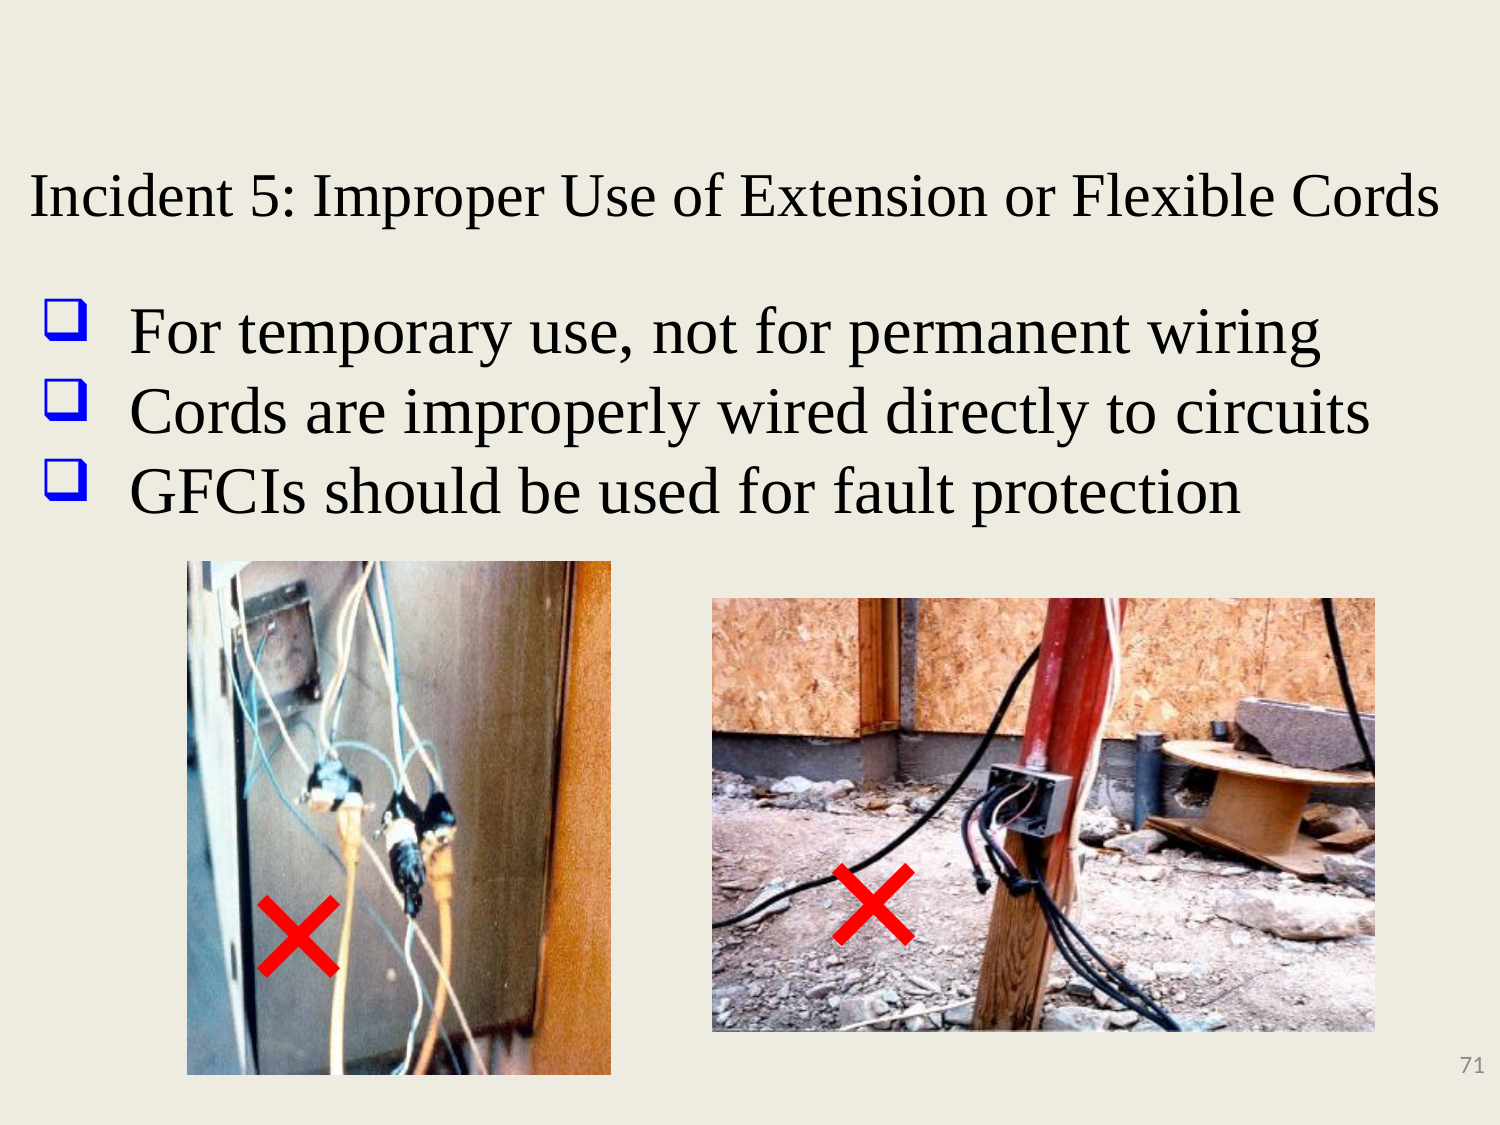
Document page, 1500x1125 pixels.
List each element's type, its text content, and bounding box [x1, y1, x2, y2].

picture [712, 598, 1376, 1032]
picture [187, 561, 612, 1076]
slide_number 71 [1162, 1033, 1500, 1094]
text_box For temporary use, not for permanent wiring Cords are improperly wired directly to circuits GFCIs should be used for fault protection [24, 279, 1487, 535]
title Incident 5: Improper Use of Extension or Flexible Cords [12, 145, 1460, 238]
